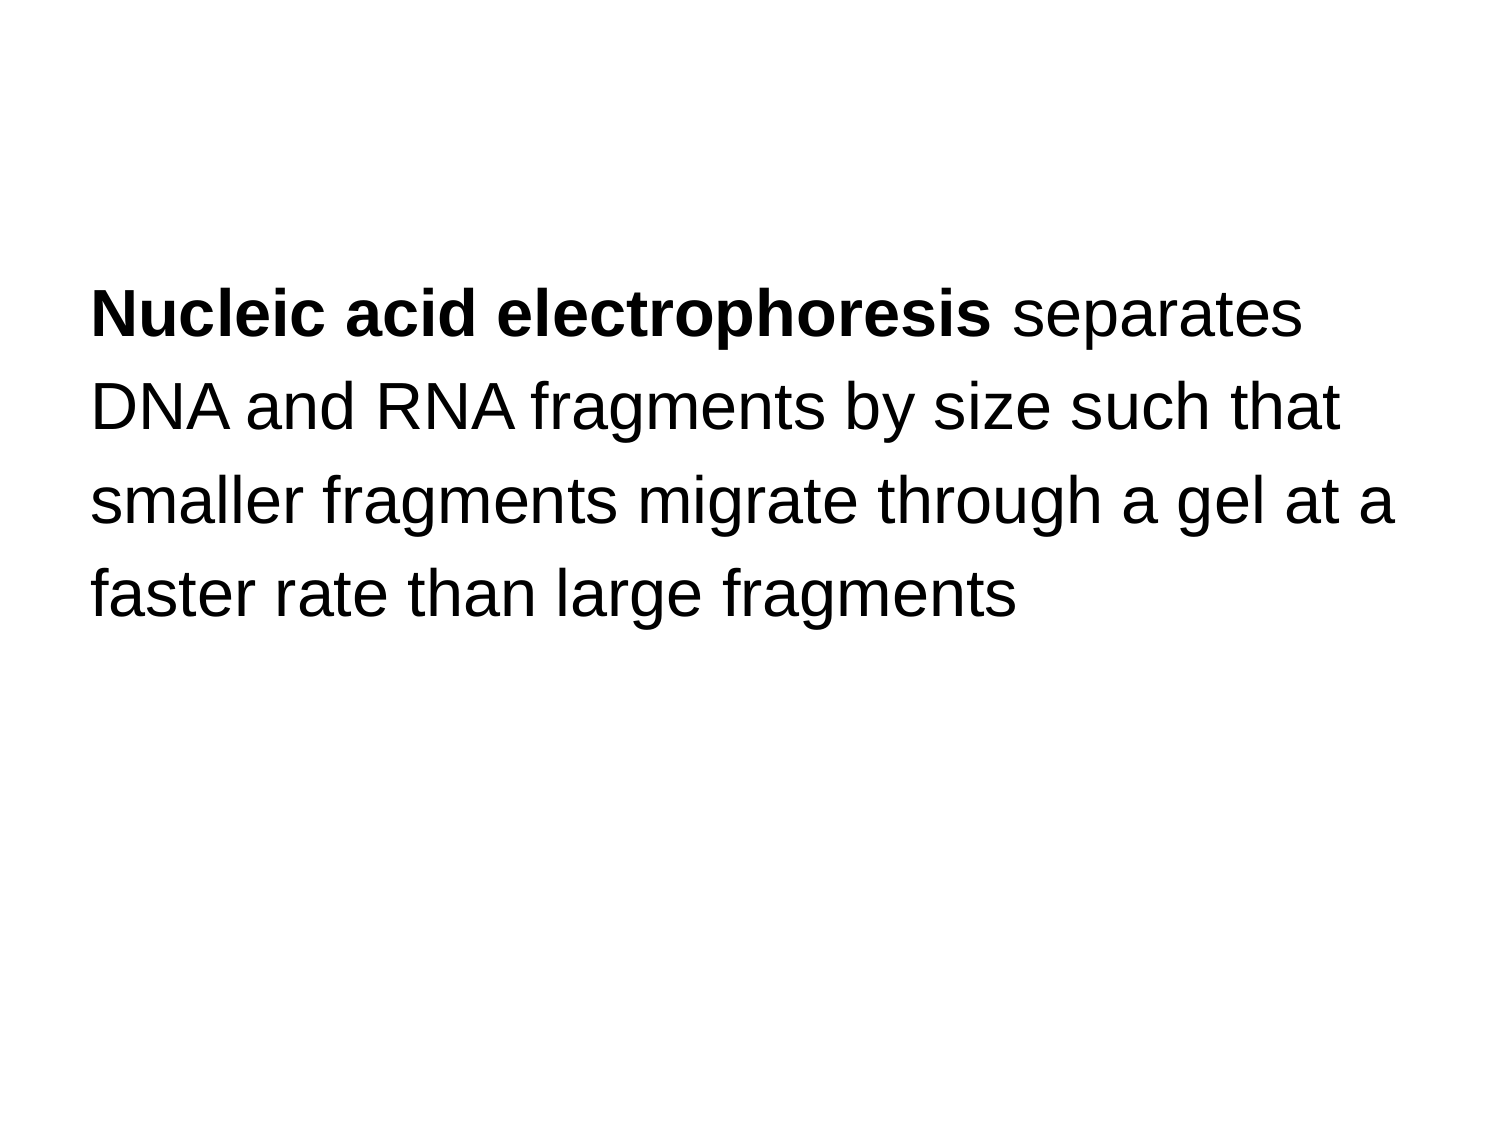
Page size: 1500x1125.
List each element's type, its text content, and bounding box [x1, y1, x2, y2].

list Nucleic acid electrophoresis separates DNA and RNA fragments by size such that smaller fragments migrate through a gel at a faster rate than large fragments [75, 262, 1425, 1005]
